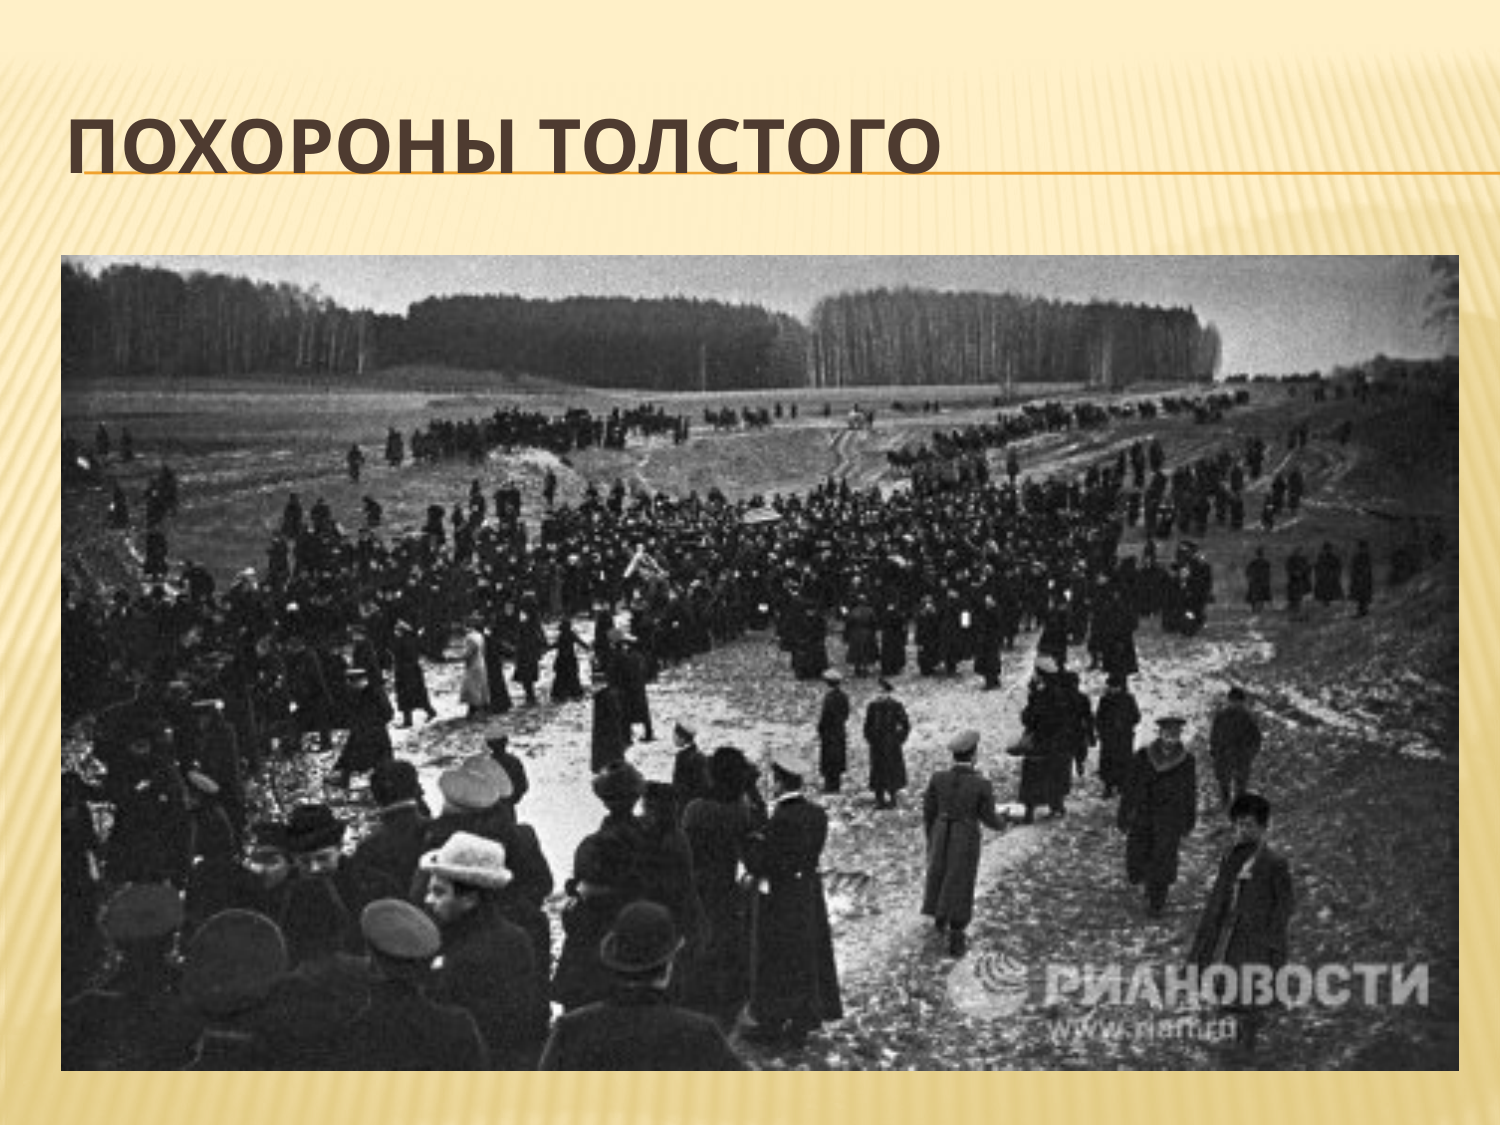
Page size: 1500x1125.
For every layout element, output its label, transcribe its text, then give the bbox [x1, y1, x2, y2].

title Похороны Толстого [50, 75, 1475, 213]
picture [60, 254, 1459, 1071]
